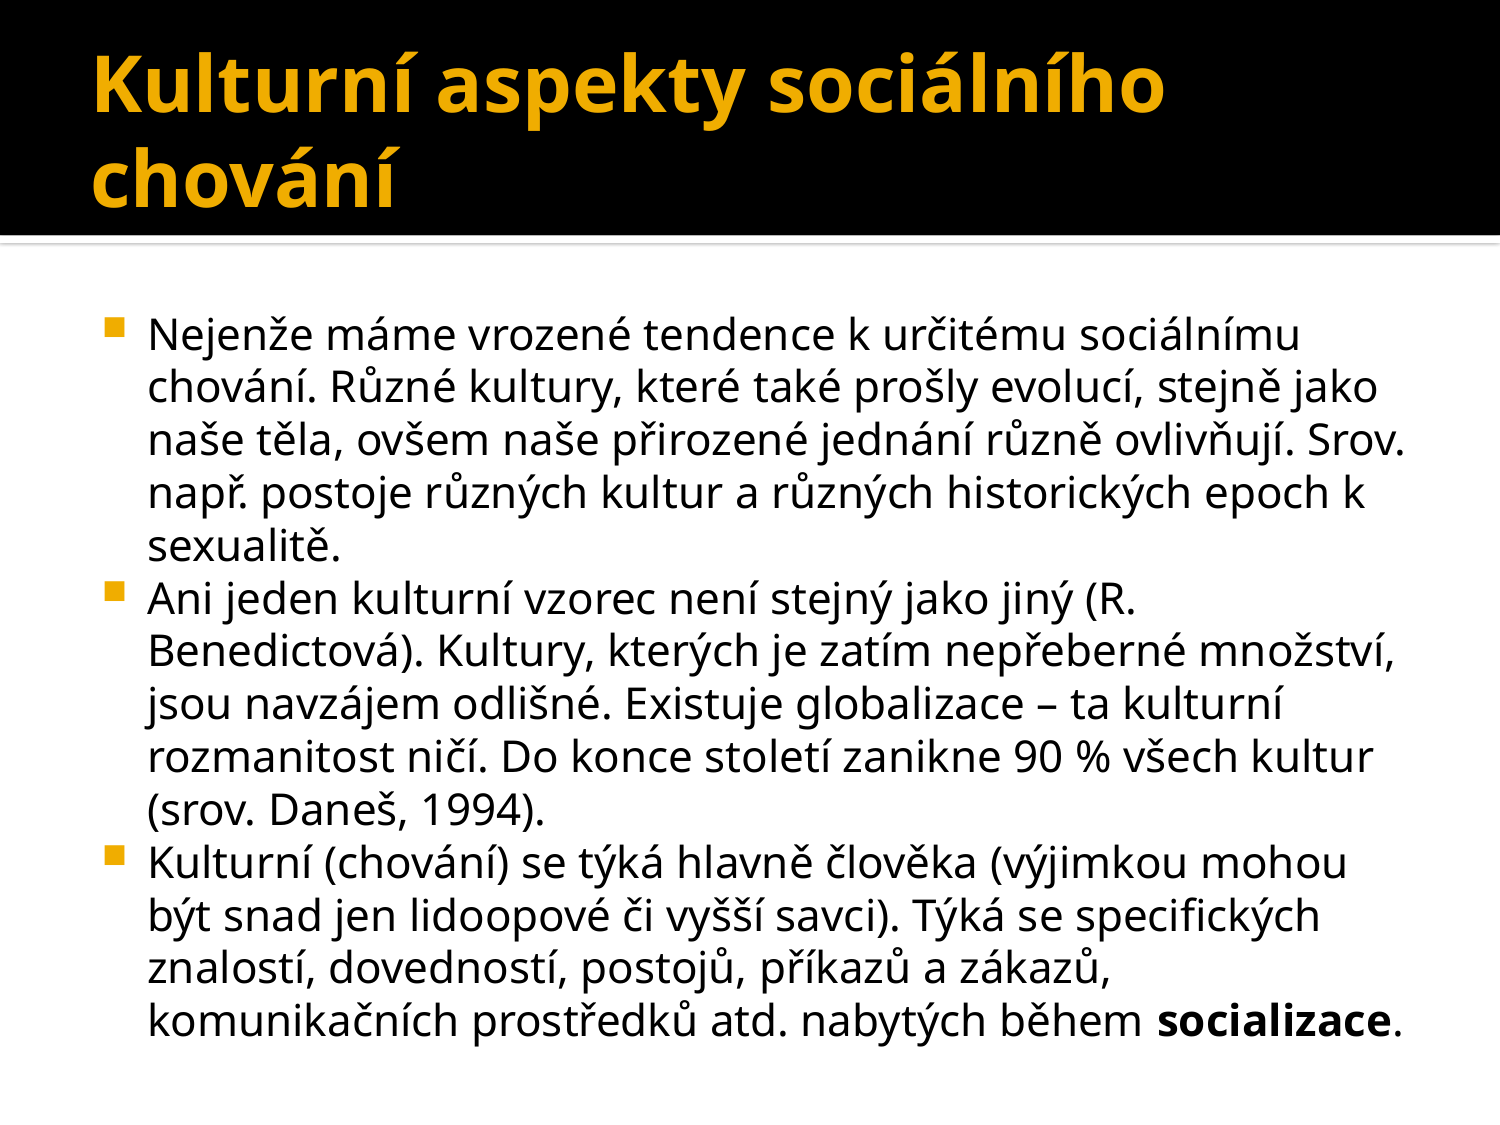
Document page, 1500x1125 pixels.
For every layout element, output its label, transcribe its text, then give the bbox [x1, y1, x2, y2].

title Kulturní aspekty sociálního chování [75, 25, 1425, 231]
list Nejenže máme vrozené tendence k určitému sociálnímu chování. Různé kultury, které také prošly evolucí, stejně jako naše těla, ovšem naše přirozené jednání různě ovlivňují. Srov. např. postoje různých kultur a různých historických epoch k sexualitě. Ani jeden kulturní vzorec není stejný jako jiný (R. Benedictová). Kultury, kterých je zatím nepřeberné množství, jsou navzájem odlišné. Existuje globalizace – ta kulturní rozmanitost ničí. Do konce století zanikne 90 % všech kultur (srov. Daneš, 1994). Kulturní (chování) se týká hlavně člověka (výjimkou mohou být snad jen lidoopové či vyšší savci). Týká se specifických znalostí, dovedností, postojů, příkazů a zákazů, komunikačních prostředků atd. nabytých během socializace. [75, 291, 1425, 1100]
